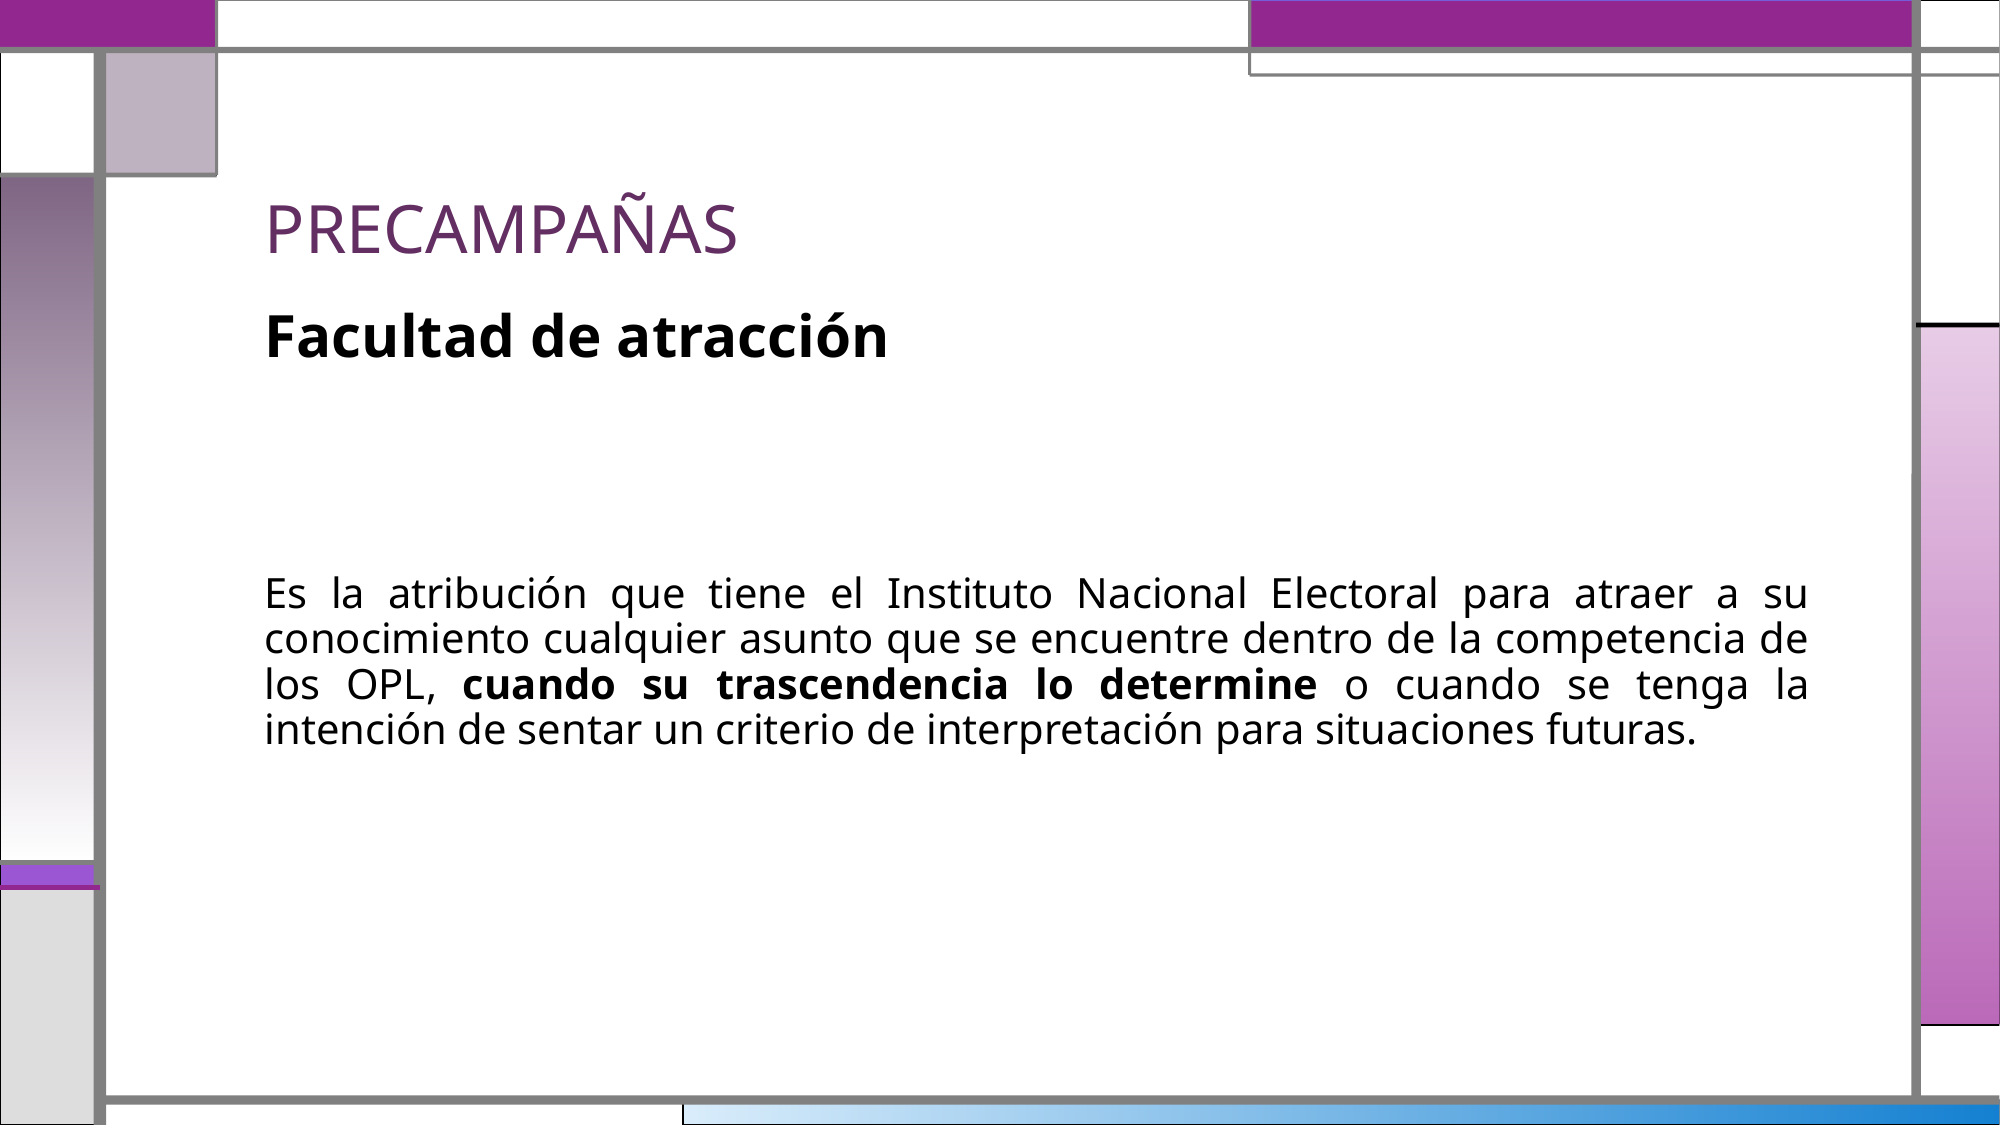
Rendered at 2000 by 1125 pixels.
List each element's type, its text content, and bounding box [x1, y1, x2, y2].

title PRECAMPAÑAS [249, 87, 1825, 275]
list Facultad de atracción Es la atribución que tiene el Instituto Nacional Electoral para atraer a su conocimiento cualquier asunto que se encuentre dentro de la competencia de los OPL, cuando su trascendencia lo determine o cuando se tenga la intención de sentar un criterio de interpretación para situaciones futuras. [249, 299, 1825, 988]
